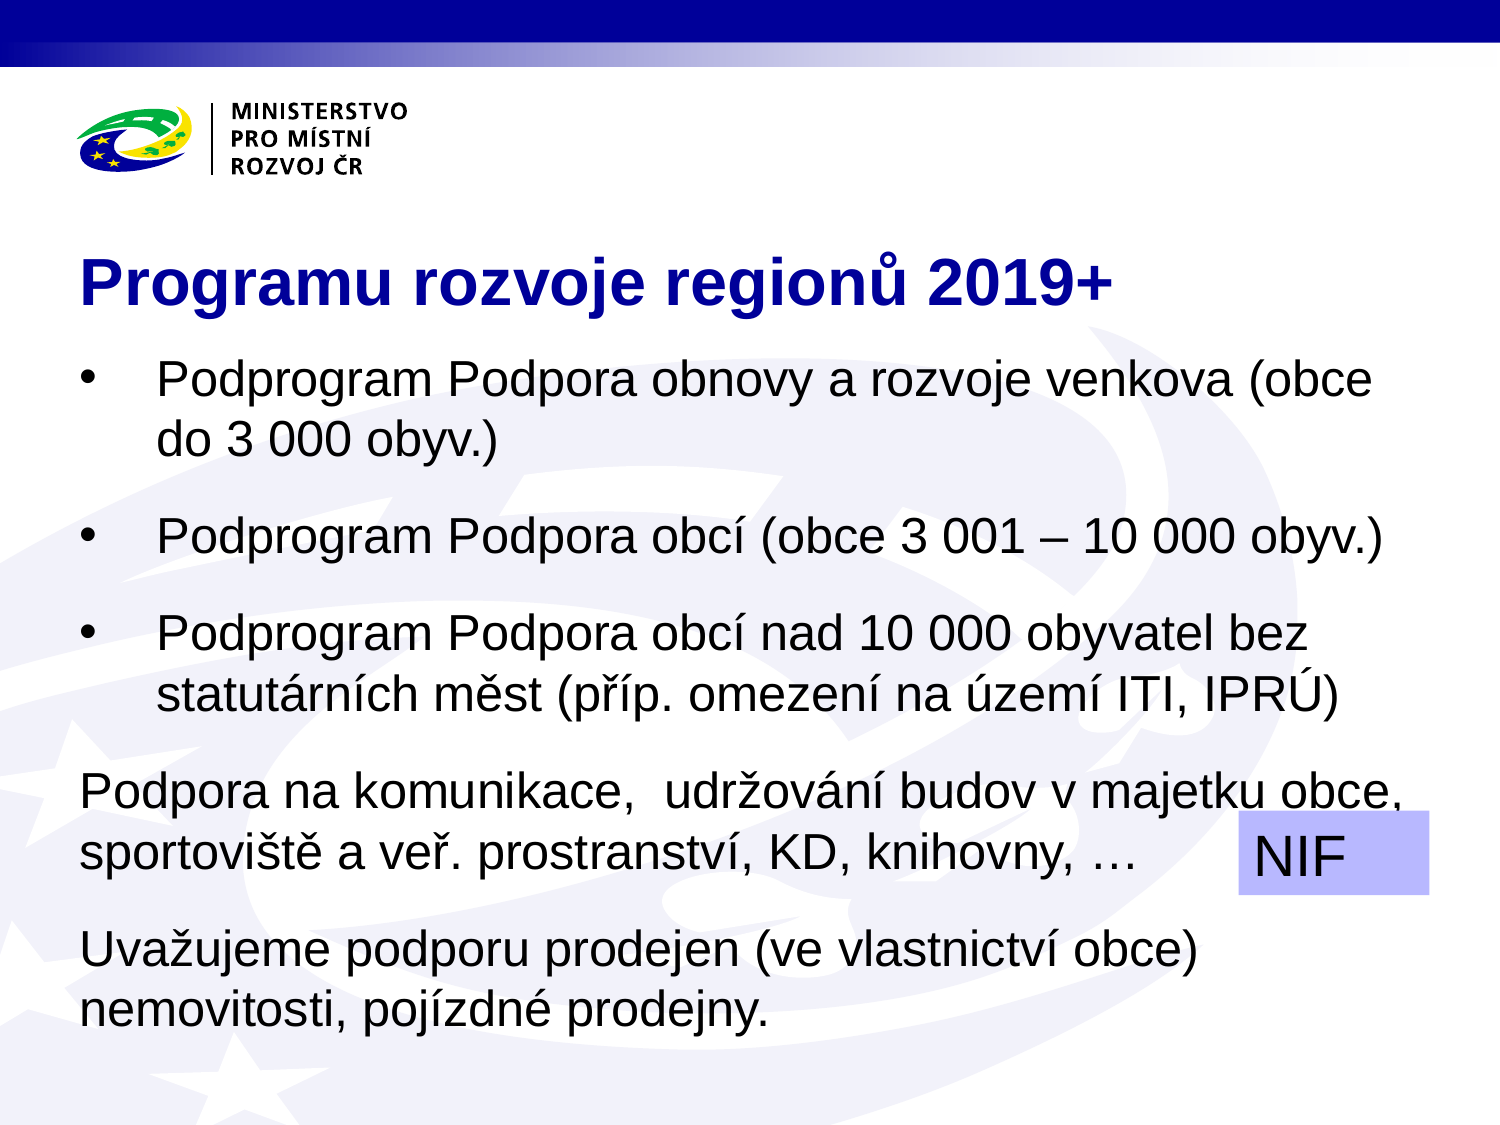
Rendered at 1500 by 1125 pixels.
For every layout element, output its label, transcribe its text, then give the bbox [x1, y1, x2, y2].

text_box NIF [1238, 810, 1430, 896]
title Programu rozvoje regionů 2019+ [64, 231, 1425, 315]
list Podprogram Podpora obnovy a rozvoje venkova (obce do 3 000 obyv.) Podprogram Podpora obcí (obce 3 001 – 10 000 obyv.) Podprogram Podpora obcí nad 10 000 obyvatel bez statutárních měst (příp. omezení na území ITI, IPRÚ) Podpora na komunikace, udržování budov v majetku obce, sportoviště a veř. prostranství, KD, knihovny, … Uvažujeme podporu prodejen (ve vlastnictví obce) nemovitosti, pojízdné prodejny. [64, 338, 1425, 1059]
